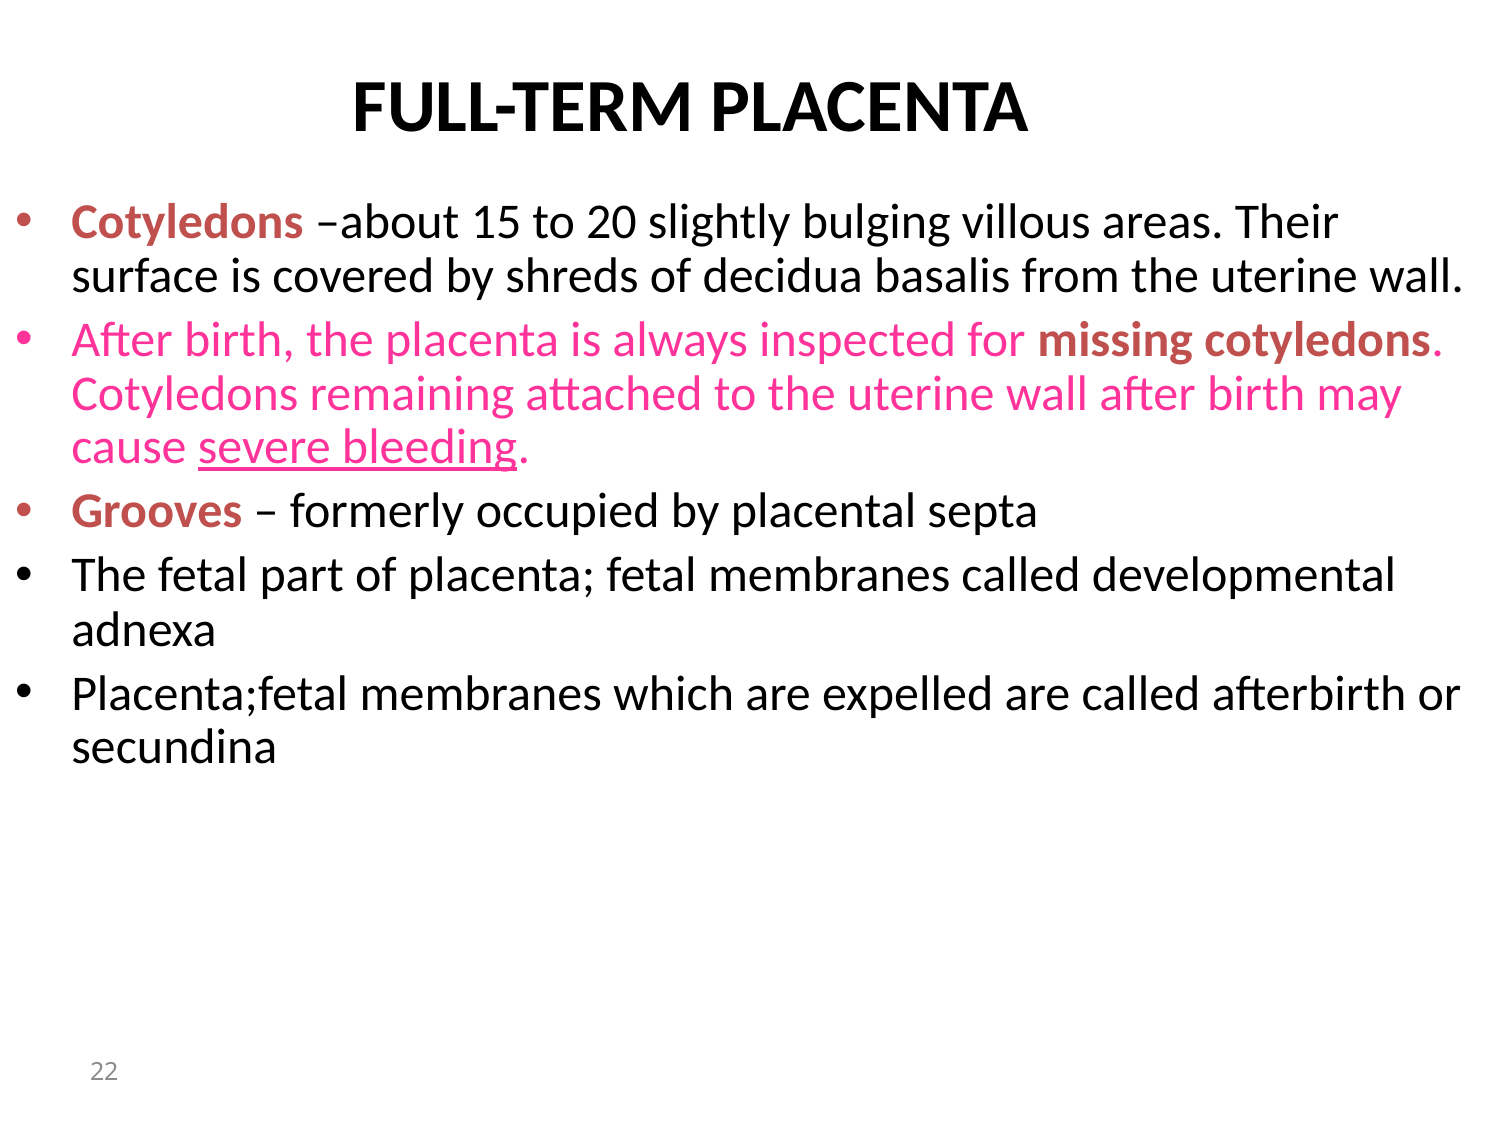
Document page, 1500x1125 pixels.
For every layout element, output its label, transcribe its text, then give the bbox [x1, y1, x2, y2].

title FULL-TERM PLACENTA [304, 0, 1079, 187]
list Cotyledons –about 15 to 20 slightly bulging villous areas. Their surface is covered by shreds of decidua basalis from the uterine wall. After birth, the placenta is always inspected for missing cotyledons. Cotyledons remaining attached to the uterine wall after birth may cause severe bleeding. Grooves – formerly occupied by placental septa The fetal part of placenta; fetal membranes called developmental adnexa Placenta;fetal membranes which are expelled are called afterbirth or secundina [0, 187, 1500, 1125]
